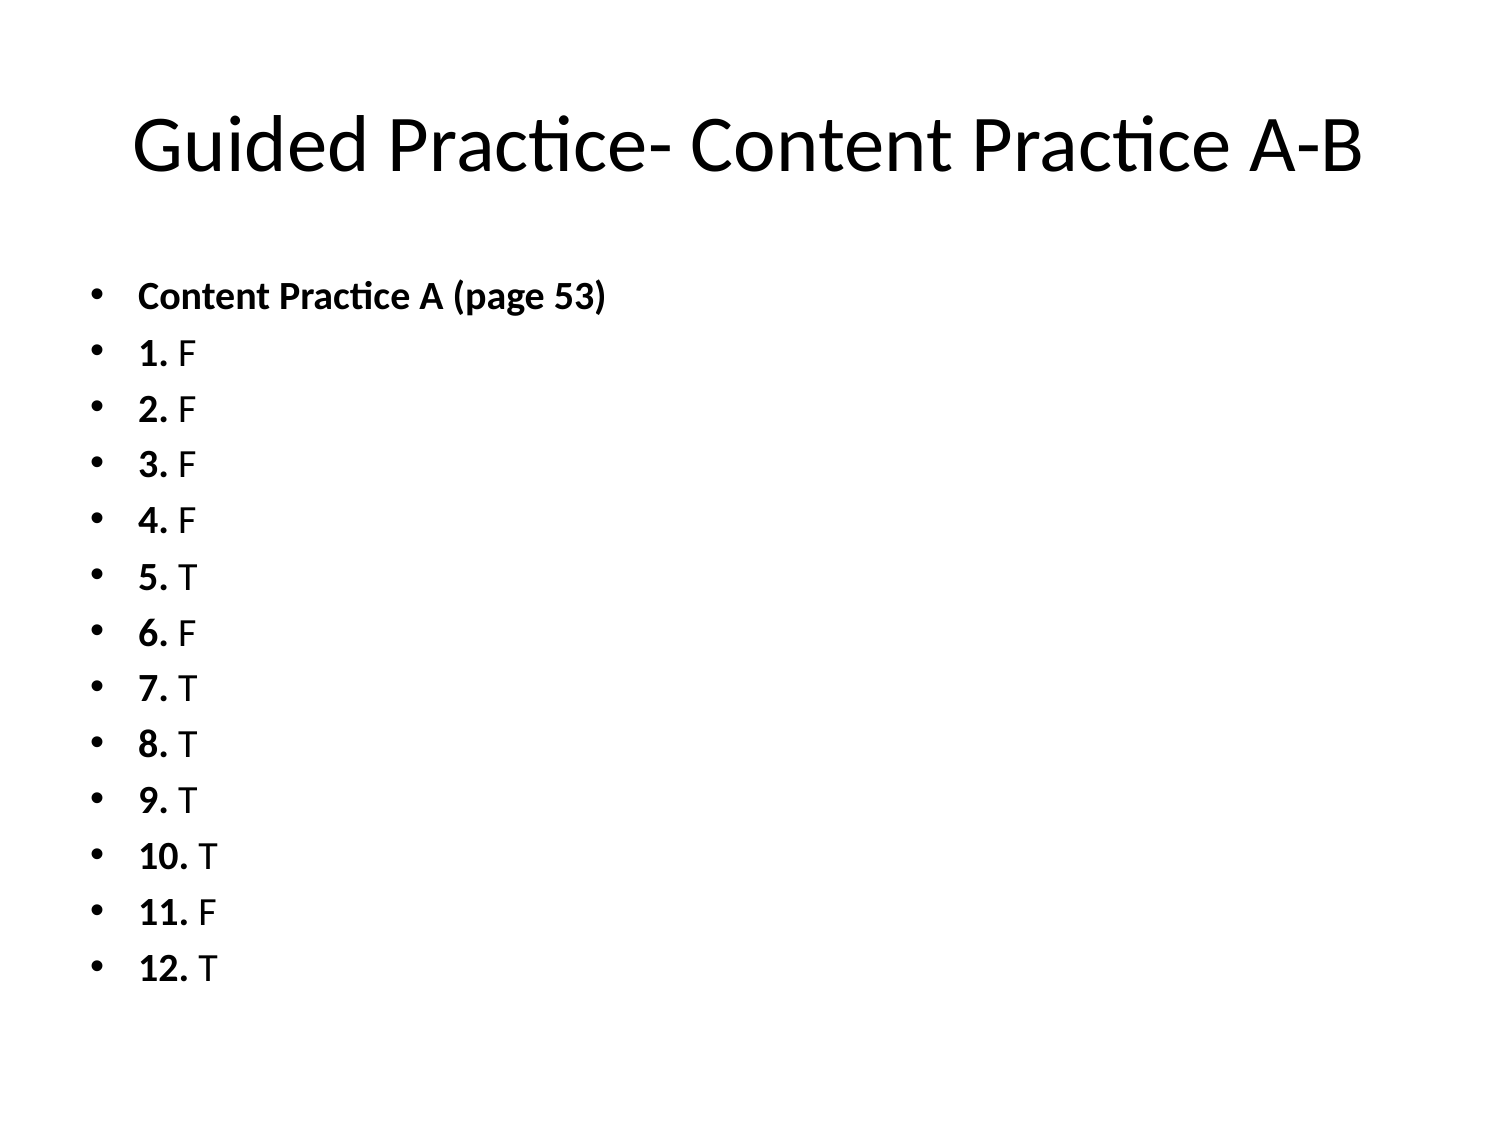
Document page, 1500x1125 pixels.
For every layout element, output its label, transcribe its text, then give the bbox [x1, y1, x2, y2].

title Guided Practice- Content Practice A-B [75, 45, 1425, 233]
list Content Practice A (page 53) 1. F 2. F 3. F 4. F 5. T 6. F 7. T 8. T 9. T 10. T 11. F 12. T [75, 262, 1425, 1005]
